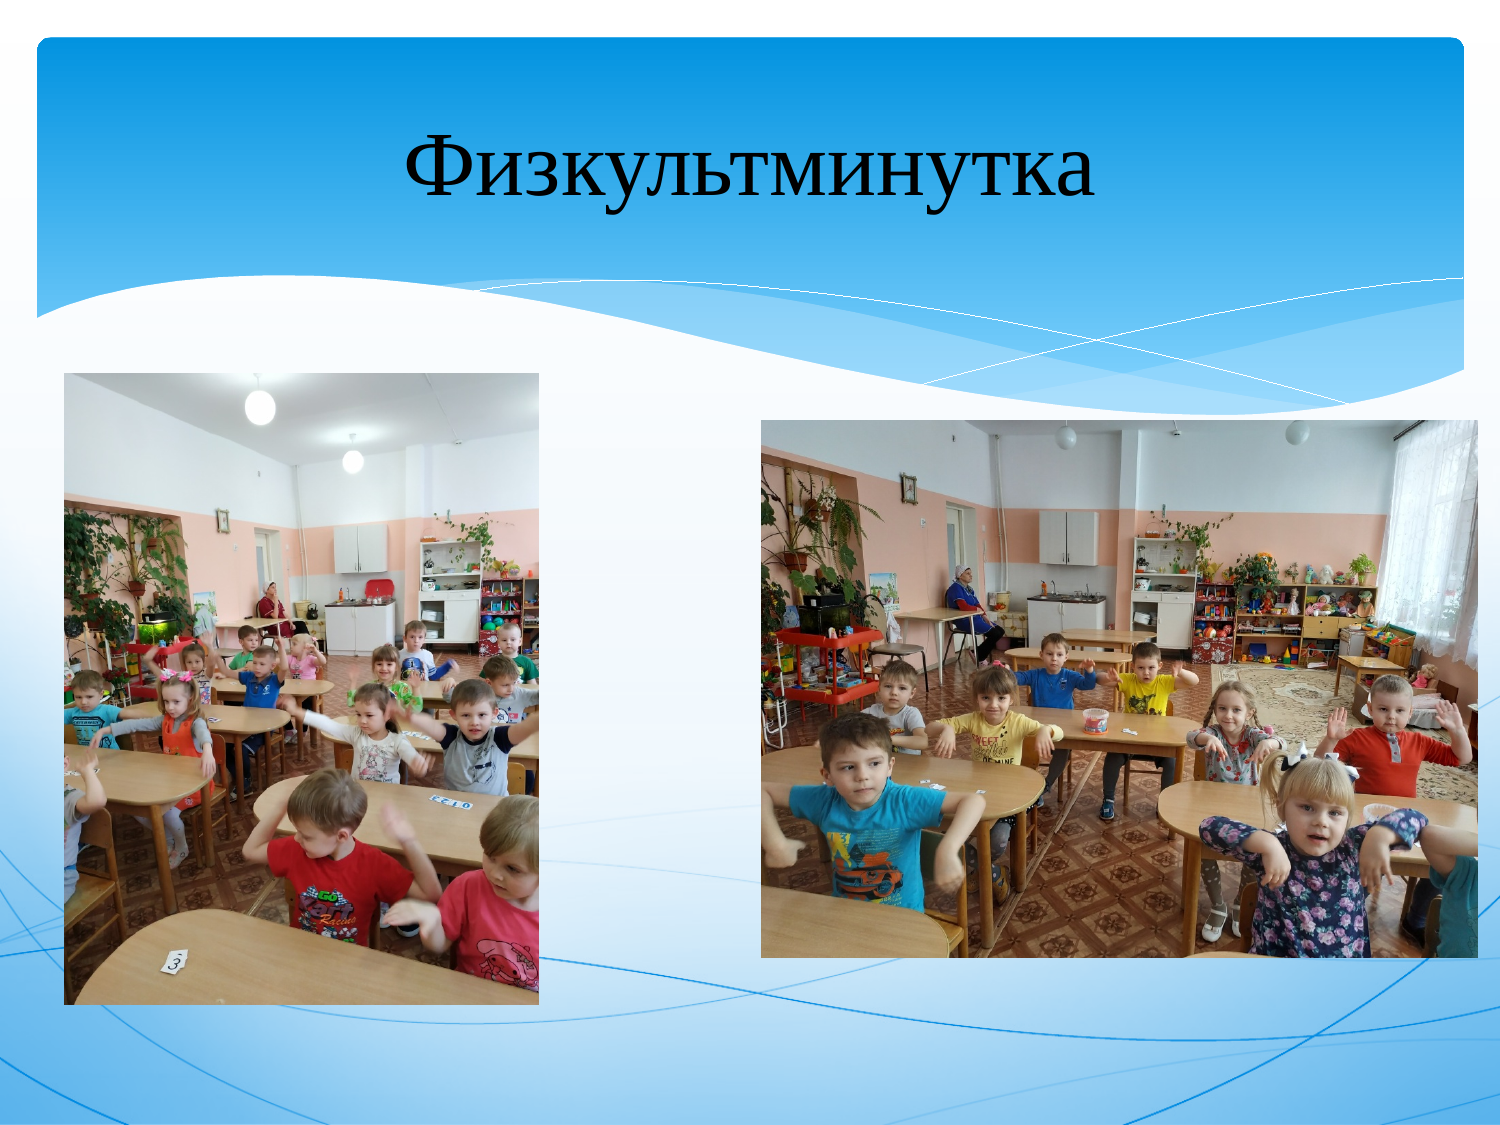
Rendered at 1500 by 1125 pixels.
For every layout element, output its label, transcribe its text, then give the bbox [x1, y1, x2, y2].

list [761, 420, 1478, 958]
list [64, 373, 539, 1006]
title Физкультминутка [75, 55, 1425, 261]
